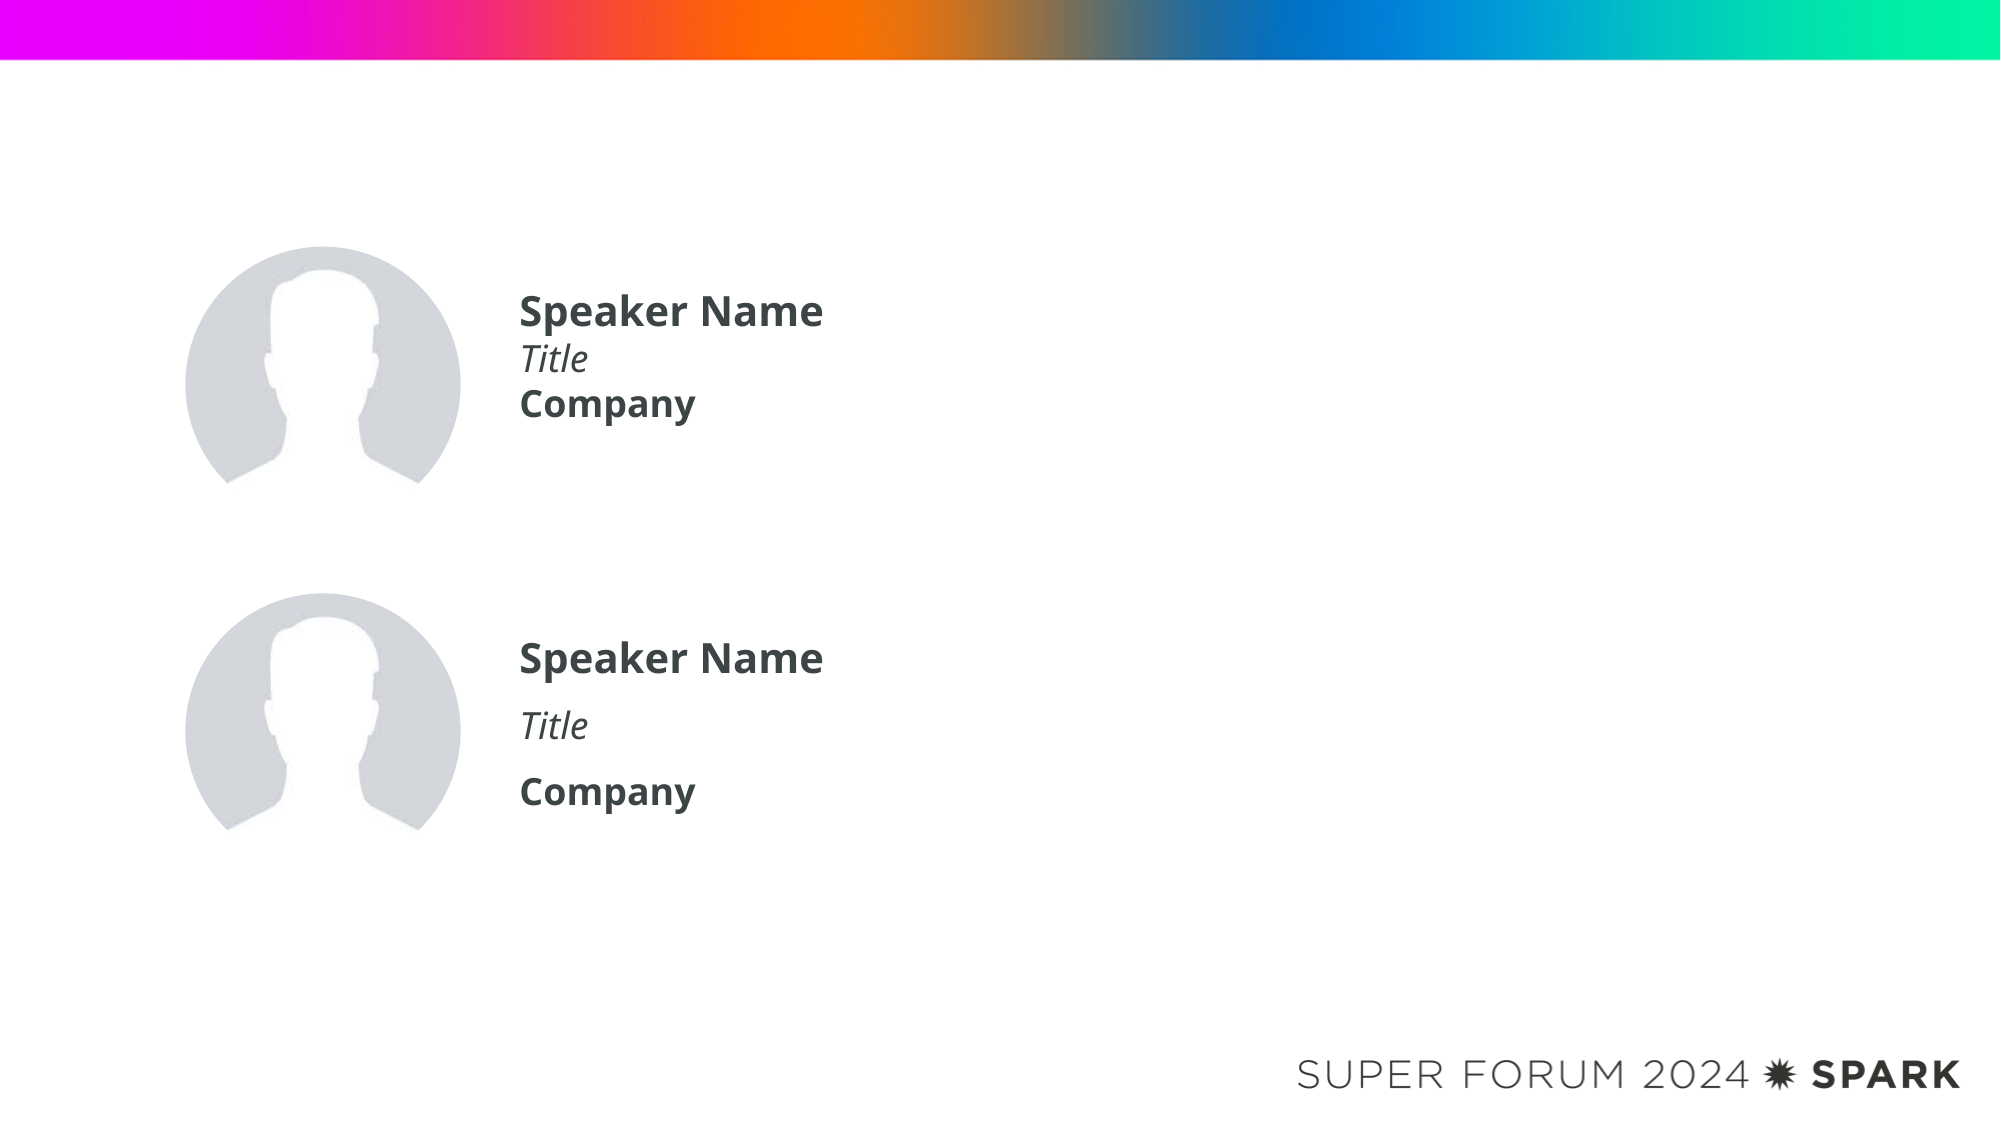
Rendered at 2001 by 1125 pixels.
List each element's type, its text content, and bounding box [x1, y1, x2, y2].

text_box [184, 592, 462, 870]
text_box Speaker Name Title Company [504, 624, 1597, 838]
picture [0, 0, 2001, 1125]
text_box [184, 245, 462, 523]
subtitle Speaker Name Title Company [504, 277, 1597, 492]
text_box [479, 595, 1571, 872]
